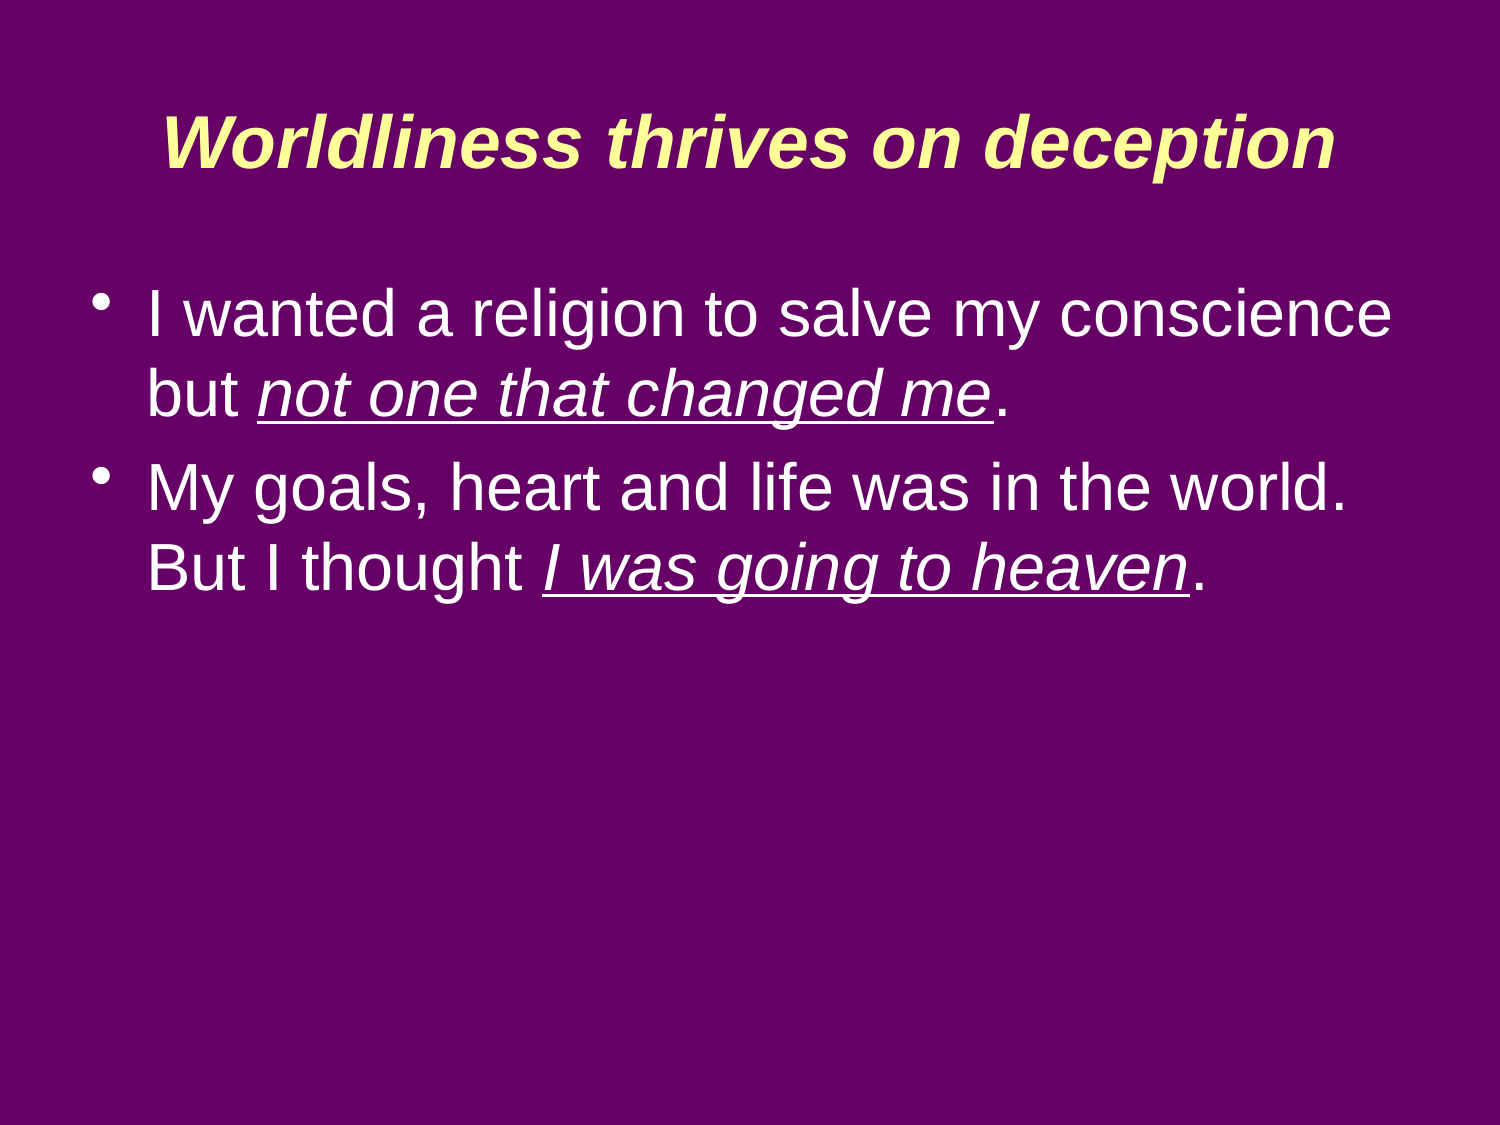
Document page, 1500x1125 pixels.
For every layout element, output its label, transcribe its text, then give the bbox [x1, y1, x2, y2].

title Worldliness thrives on deception [75, 45, 1425, 233]
list I wanted a religion to salve my conscience but not one that changed me. My goals, heart and life was in the world. But I thought I was going to heaven. [75, 262, 1425, 1005]
